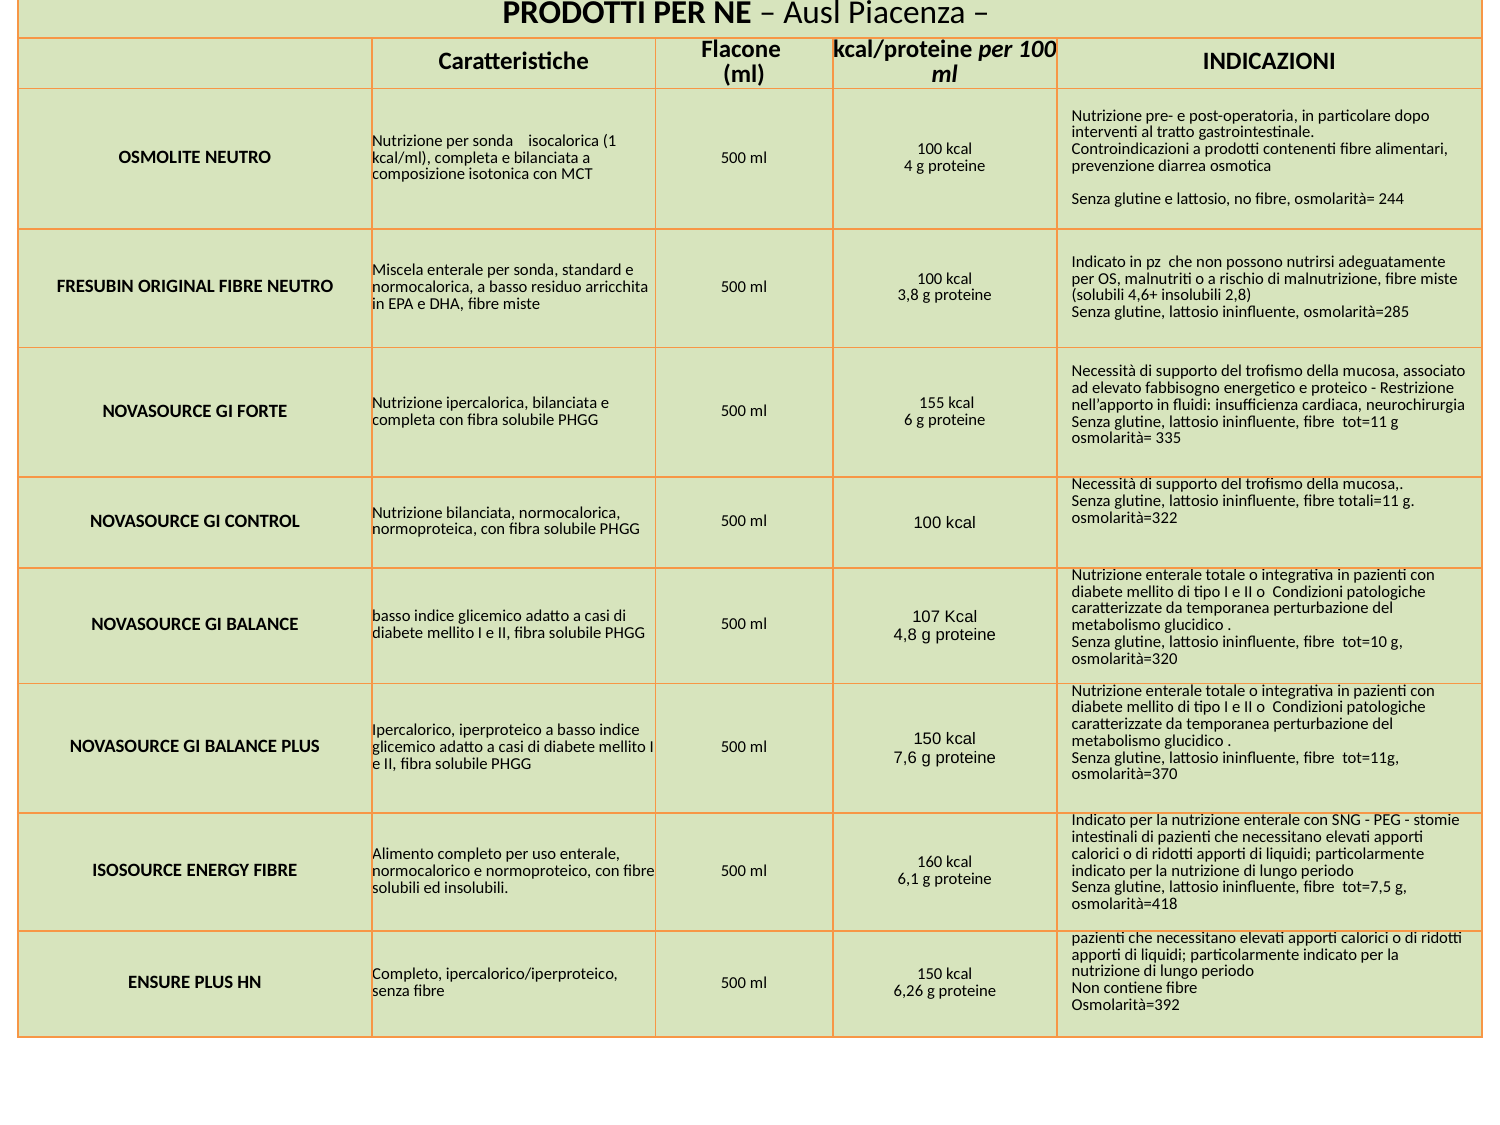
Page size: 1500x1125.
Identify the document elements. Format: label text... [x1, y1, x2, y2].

table_cell 500 ml [656, 348, 832, 476]
table_cell FRESUBIN ORIGINAL FIBRE NEUTRO [19, 230, 371, 347]
table_cell NOVASOURCE GI BALANCE PLUS [19, 684, 371, 812]
table_cell Completo, ipercalorico/iperproteico, senza fibre [373, 932, 655, 1036]
table_cell INDICAZIONI [1058, 39, 1481, 88]
table_cell 500 ml [656, 684, 832, 812]
table_cell 500 ml [656, 89, 832, 228]
table_cell 107 Kcal 4,8 g proteine [834, 569, 1056, 683]
table_cell 500 ml [656, 569, 832, 683]
table_cell Nutrizione bilanciata, normocalorica, normoproteica, con fibra solubile PHGG [373, 478, 655, 567]
table_cell 500 ml [656, 230, 832, 347]
table_cell 160 kcal 6,1 g proteine [834, 814, 1056, 930]
table_cell Ipercalorico, iperproteico a basso indice glicemico adatto a casi di diabete mellito I e II, fibra solubile PHGG [373, 684, 655, 812]
table_cell NOVASOURCE GI FORTE [19, 348, 371, 476]
table_cell 100 kcal [834, 478, 1056, 567]
table_cell 155 kcal 6 g proteine [834, 348, 1056, 476]
table_cell Alimento completo per uso enterale, normocalorico e normoproteico, con fibre solubili ed insolubili. [373, 814, 655, 930]
table_cell Necessità di supporto del trofismo della mucosa, associato ad elevato fabbisogno energetico e proteico - Restrizione nell’apporto in fluidi: insufficienza cardiaca, neurochirurgia Senza glutine, lattosio ininfluente, fibre tot=11 g osmolarità= 335 [1058, 348, 1481, 476]
table_cell OSMOLITE NEUTRO [19, 89, 371, 228]
table_cell Indicato in pz che non possono nutrirsi adeguatamente per OS, malnutriti o a rischio di malnutrizione, fibre miste (solubili 4,6+ insolubili 2,8) Senza glutine, lattosio ininfluente, osmolarità=285 [1058, 230, 1481, 347]
table_cell Flacone (ml) [656, 39, 832, 88]
table_cell 500 ml [656, 478, 832, 567]
table_cell 150 kcal 7,6 g proteine [834, 684, 1056, 812]
table_cell ENSURE PLUS HN [19, 932, 371, 1036]
table_cell 150 kcal 6,26 g proteine [834, 932, 1056, 1036]
table_cell Nutrizione per sonda isocalorica (1 kcal/ml), completa e bilanciata a composizione isotonica con MCT [373, 89, 655, 228]
table_cell 500 ml [656, 932, 832, 1036]
table_cell basso indice glicemico adatto a casi di diabete mellito I e II, fibra solubile PHGG [373, 569, 655, 683]
table_cell 100 kcal 4 g proteine [834, 89, 1056, 228]
table_cell Caratteristiche [373, 39, 655, 88]
table_cell Nutrizione ipercalorica, bilanciata e completa con fibra solubile PHGG [373, 348, 655, 476]
table_header PRODOTTI PER NE – Ausl Piacenza – [19, 0, 1481, 37]
table_cell NOVASOURCE GI BALANCE [19, 569, 371, 683]
table_cell NOVASOURCE GI CONTROL [19, 478, 371, 567]
table_cell [19, 39, 371, 88]
table_cell Indicato per la nutrizione enterale con SNG - PEG - stomie intestinali di pazienti che necessitano elevati apporti calorici o di ridotti apporti di liquidi; particolarmente indicato per la nutrizione di lungo periodo Senza glutine, lattosio ininfluente, fibre tot=7,5 g, osmolarità=418 [1058, 814, 1481, 930]
table_cell pazienti che necessitano elevati apporti calorici o di ridotti apporti di liquidi; particolarmente indicato per la nutrizione di lungo periodo Non contiene fibre Osmolarità=392 [1058, 932, 1481, 1036]
table_cell ISOSOURCE ENERGY FIBRE [19, 814, 371, 930]
table_cell 500 ml [656, 814, 832, 930]
table_cell 100 kcal 3,8 g proteine [834, 230, 1056, 347]
table_cell Miscela enterale per sonda, standard e normocalorica, a basso residuo arricchita in EPA e DHA, fibre miste [373, 230, 655, 347]
table_cell Nutrizione enterale totale o integrativa in pazienti con diabete mellito di tipo I e II o Condizioni patologiche caratterizzate da temporanea perturbazione del metabolismo glucidico . Senza glutine, lattosio ininfluente, fibre tot=10 g, osmolarità=320 [1058, 569, 1481, 683]
table_cell Nutrizione enterale totale o integrativa in pazienti con diabete mellito di tipo I e II o Condizioni patologiche caratterizzate da temporanea perturbazione del metabolismo glucidico . Senza glutine, lattosio ininfluente, fibre tot=11g, osmolarità=370 [1058, 684, 1481, 812]
table_cell kcal/proteine per 100 ml [834, 39, 1056, 88]
table_cell Nutrizione pre- e post-operatoria, in particolare dopo interventi al tratto gastrointestinale. Controindicazioni a prodotti contenenti fibre alimentari, prevenzione diarrea osmotica Senza glutine e lattosio, no fibre, osmolarità= 244 [1058, 89, 1481, 228]
table_cell Necessità di supporto del trofismo della mucosa,. Senza glutine, lattosio ininfluente, fibre totali=11 g. osmolarità=322 [1058, 478, 1481, 567]
